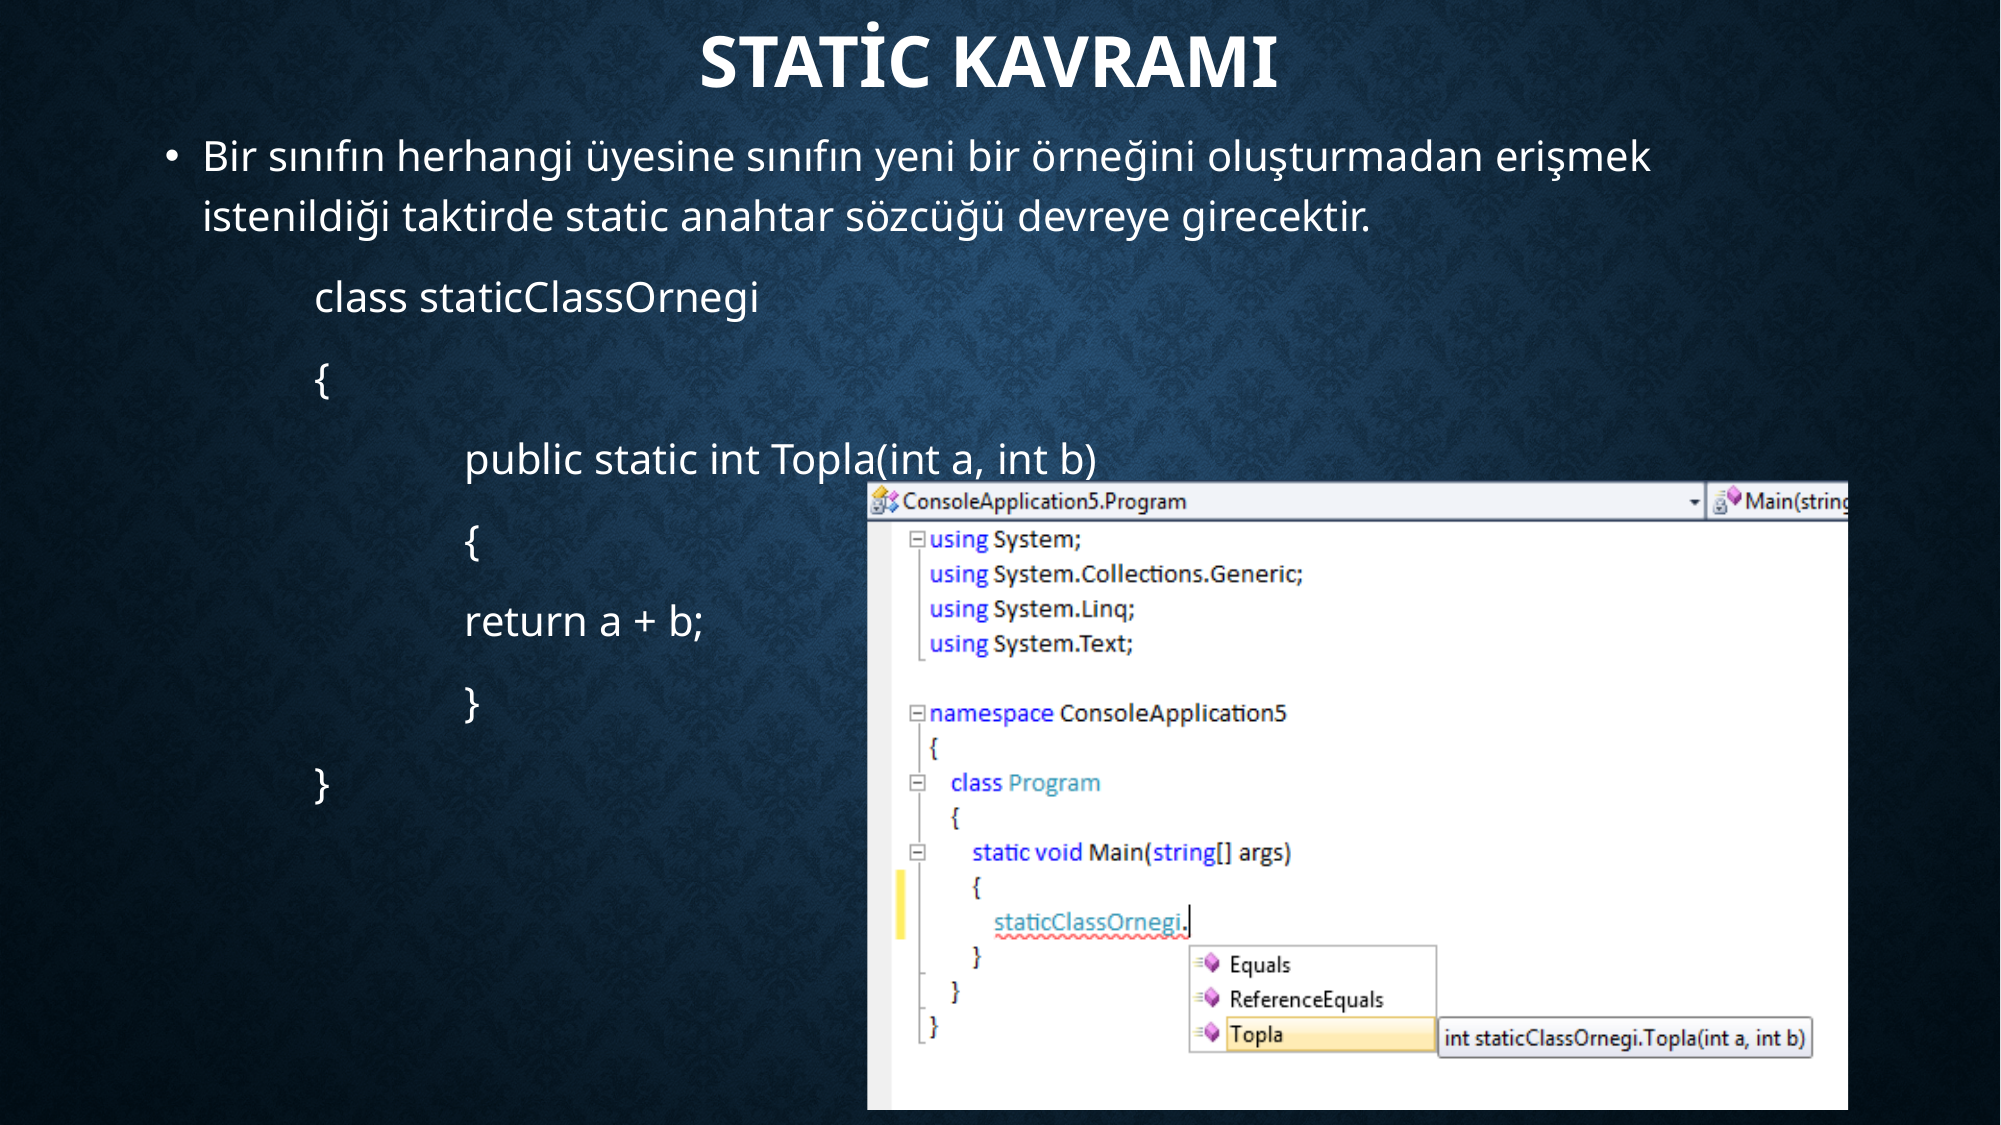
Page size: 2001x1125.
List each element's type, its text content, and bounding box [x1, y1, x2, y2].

list Bir sınıfın herhangi üyesine sınıfın yeni bir örneğini oluşturmadan erişmek istenildiği taktirde static anahtar sözcüğü devreye girecektir. class staticClassOrnegi { public static int Topla(int a, int b) { return a + b; } } [149, 112, 1849, 1110]
title Static Kavramı [149, 0, 1849, 112]
picture [866, 480, 1849, 1111]
